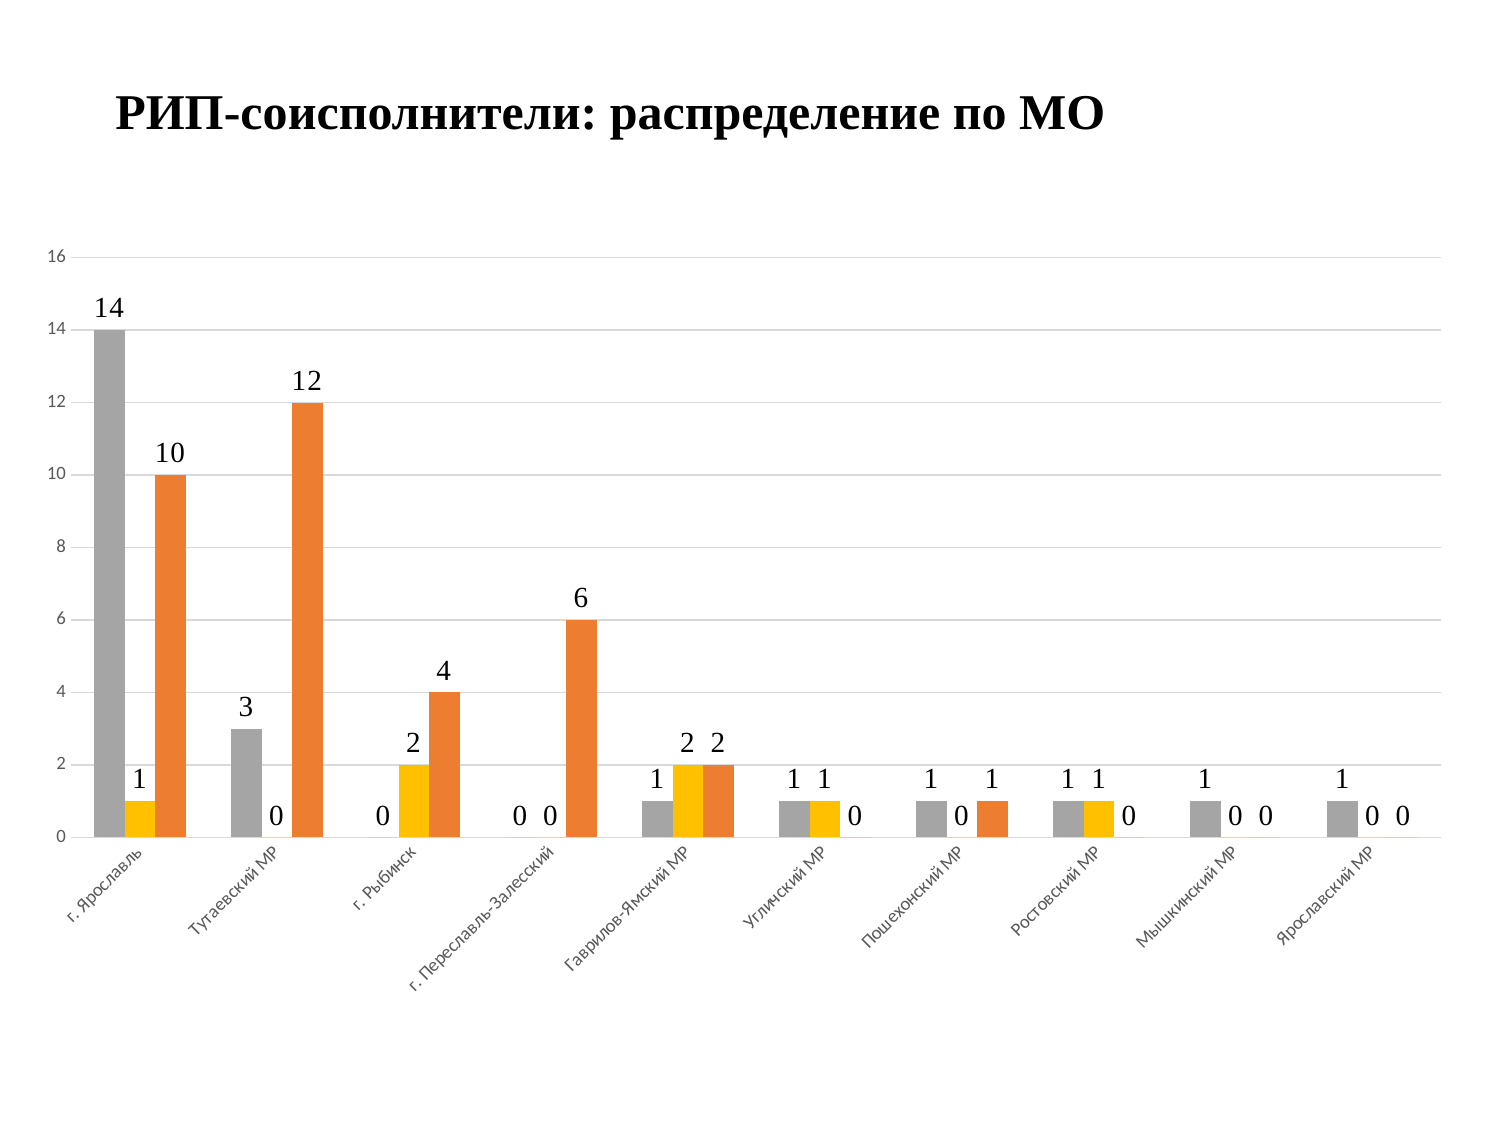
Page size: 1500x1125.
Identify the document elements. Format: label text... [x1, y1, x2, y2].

chart [17, 232, 1471, 1012]
text_box РИП-соисполнители: распределение по МО [100, 78, 1131, 148]
